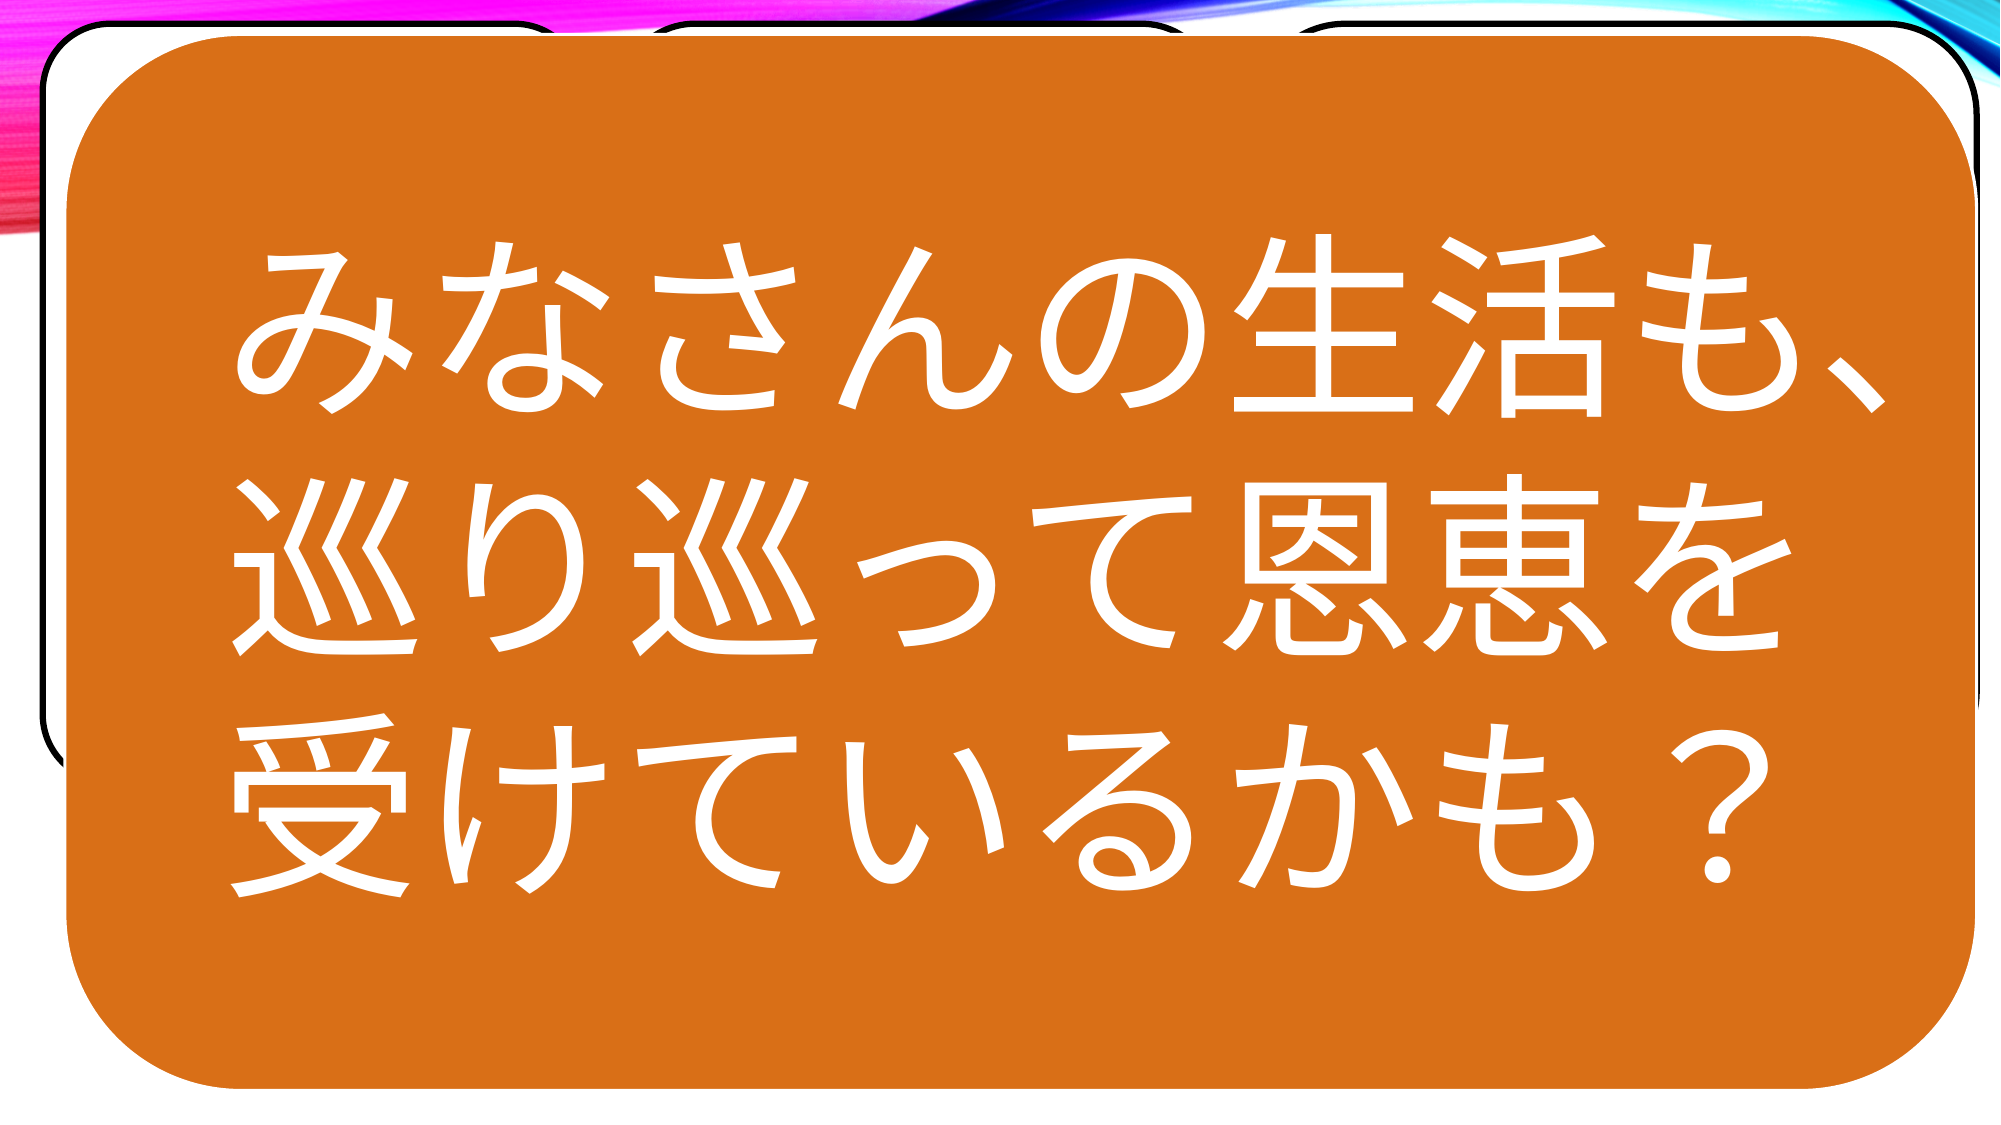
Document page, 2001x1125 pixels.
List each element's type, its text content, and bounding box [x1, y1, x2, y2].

text_box 横浜ビーコルセアーズの画像 [1304, 22, 1978, 190]
picture [0, 0, 2000, 237]
picture [1910, 0, 2000, 45]
text_box 横浜・Ｆ・マリノスの画像 [41, 22, 550, 765]
text_box みなさんの生活も、 巡り巡って恩恵を 受けているかも？ [63, 32, 1979, 1093]
text_box 横浜DeNAベイスターズの画像 [658, 22, 1179, 32]
picture [1890, 0, 2000, 75]
